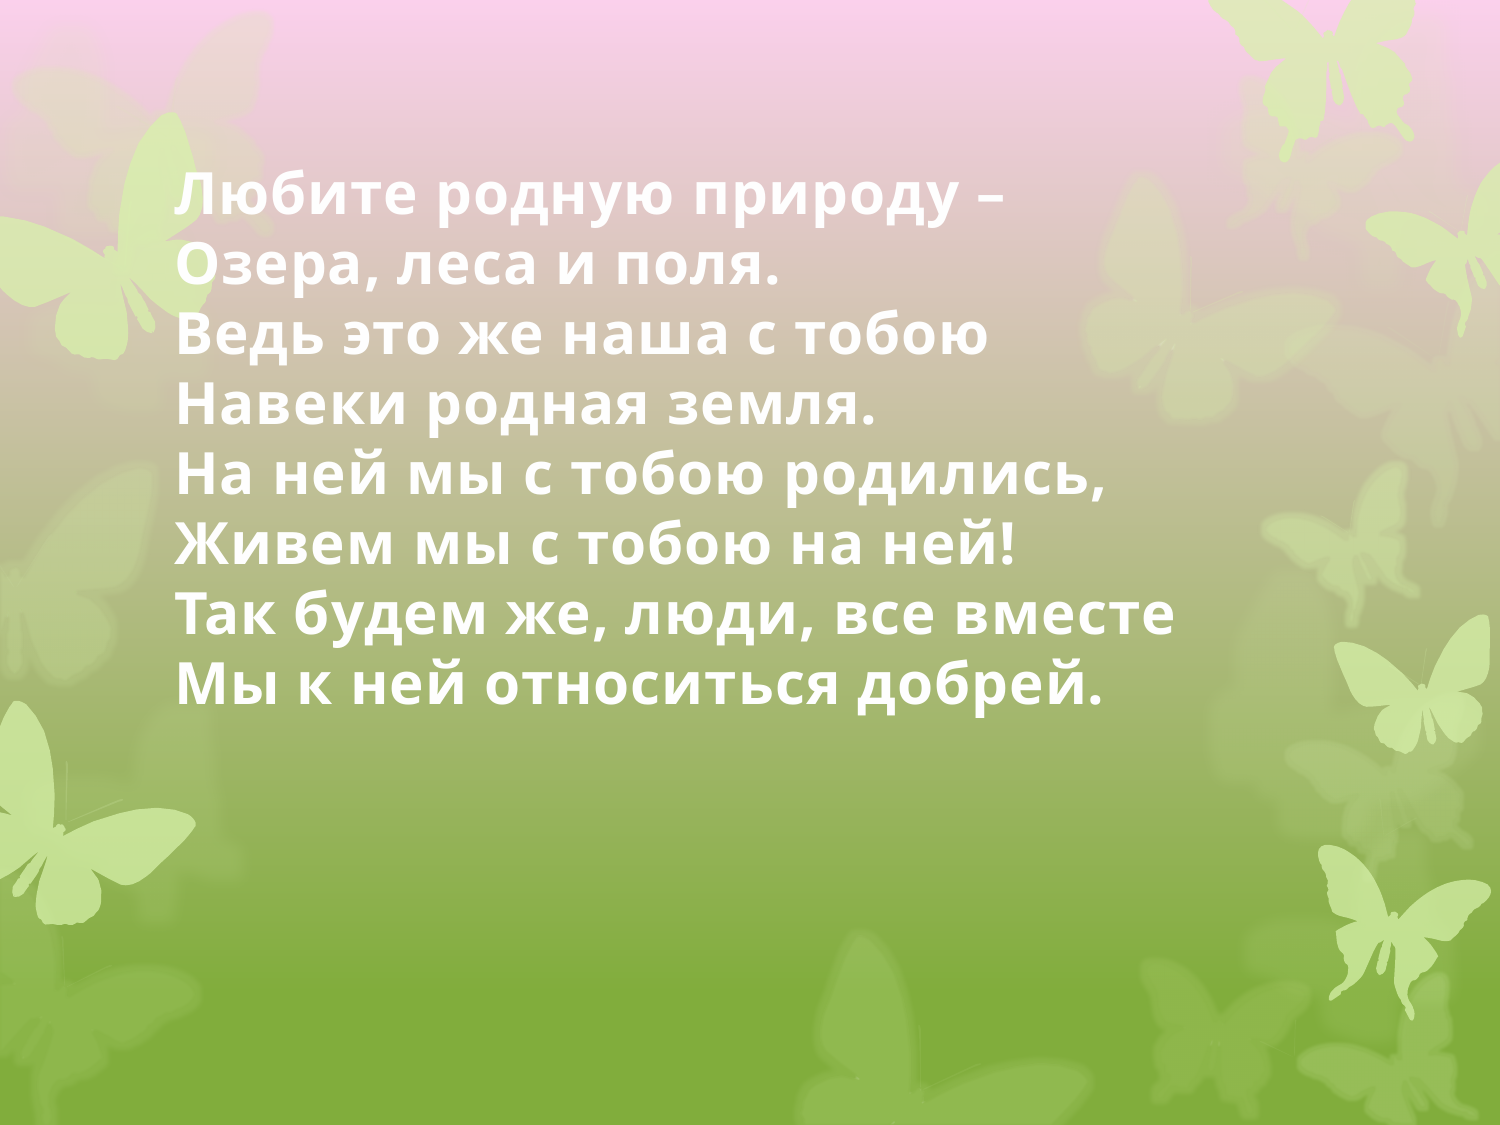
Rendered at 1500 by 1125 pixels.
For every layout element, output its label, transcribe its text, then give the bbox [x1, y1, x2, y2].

text_box Любите родную природу – Озера, леса и поля. Ведь это же наша с тобою Навеки родная земля. На ней мы с тобою родились, Живем мы с тобою на ней! Так будем же, люди, все вместе Мы к ней относиться добрей. [159, 148, 1459, 769]
